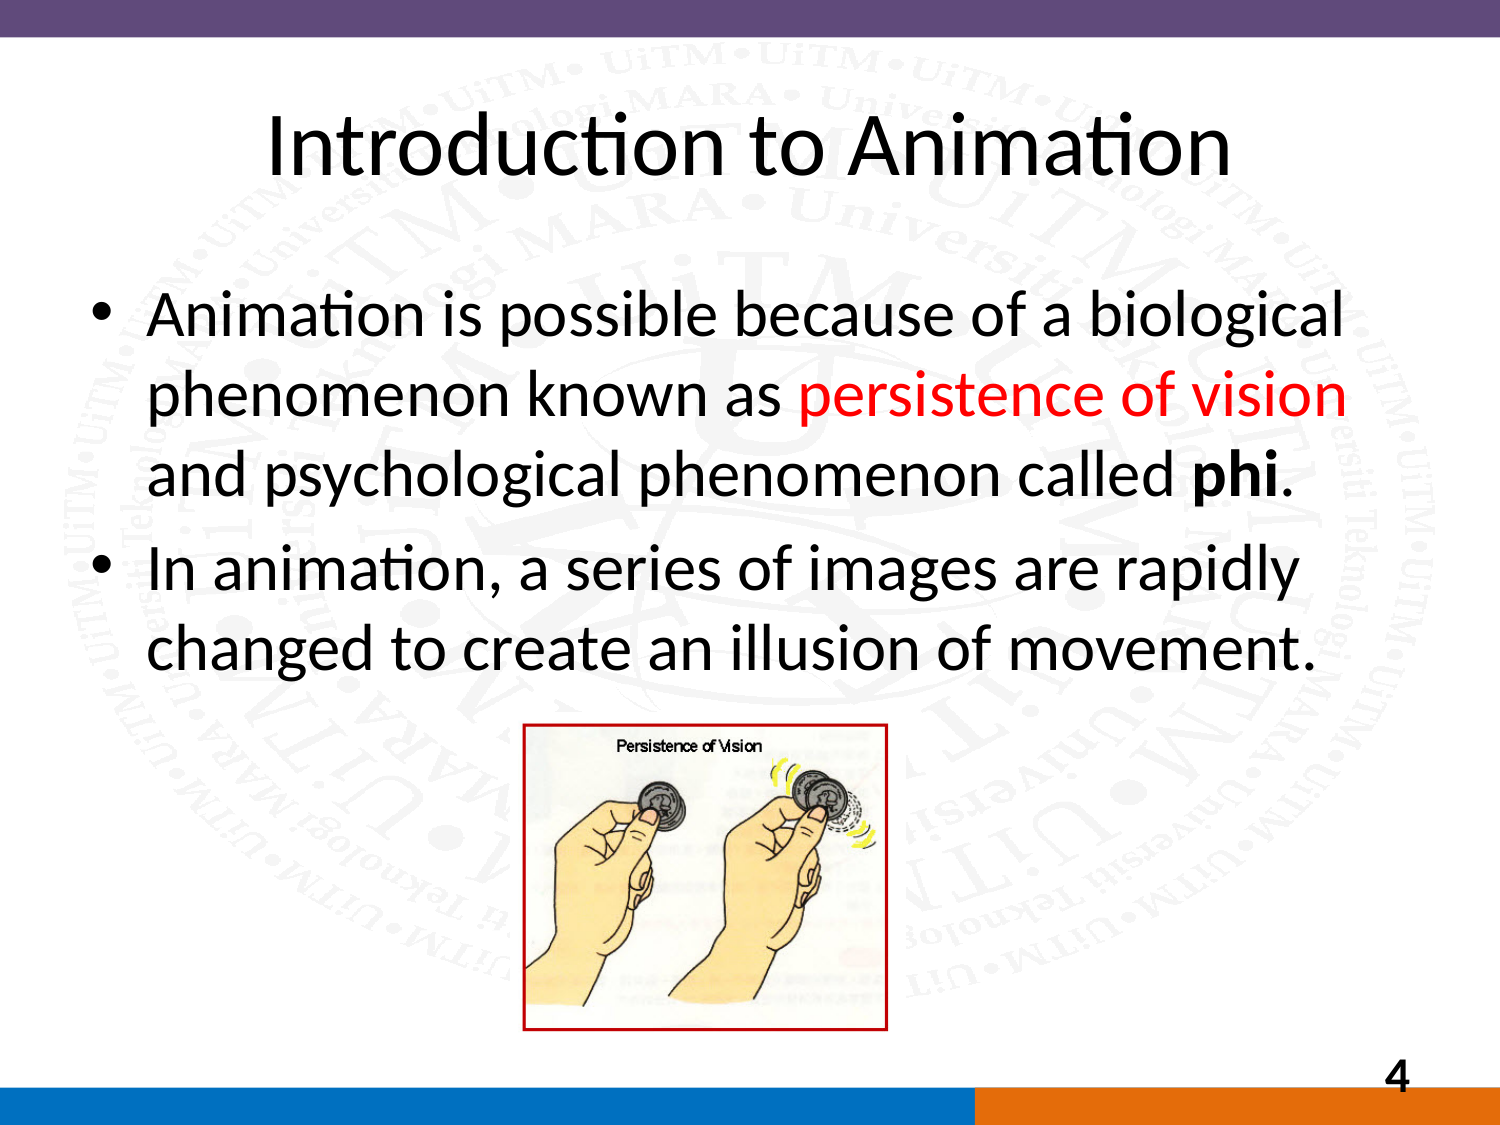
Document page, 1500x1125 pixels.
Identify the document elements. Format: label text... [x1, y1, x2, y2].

title Introduction to Animation [75, 45, 1425, 233]
picture [509, 712, 906, 1048]
list Animation is possible because of a biological phenomenon known as persistence of vision and psychological phenomenon called phi. In animation, a series of images are rapidly changed to create an illusion of movement. [75, 262, 1425, 1005]
slide_number 4 [1074, 1042, 1425, 1103]
